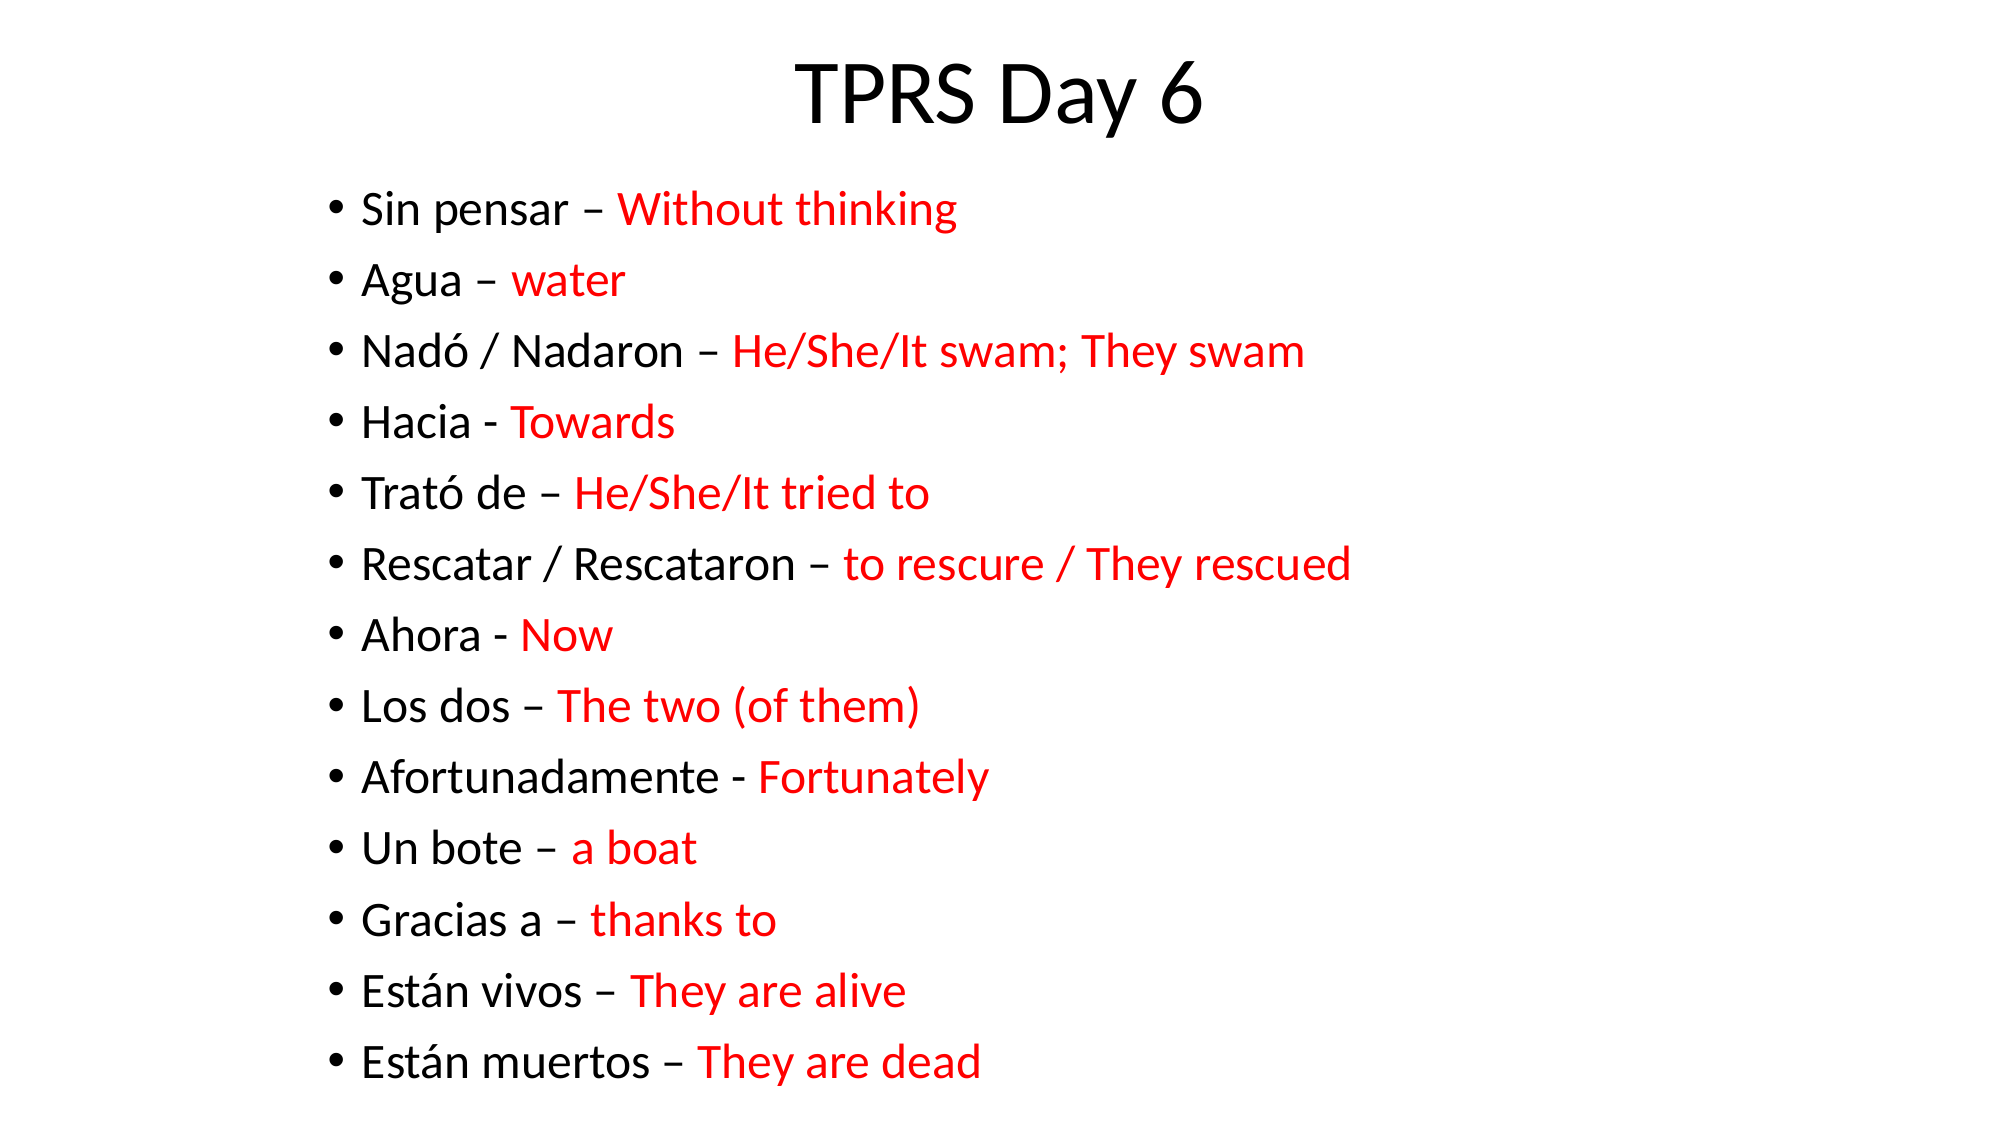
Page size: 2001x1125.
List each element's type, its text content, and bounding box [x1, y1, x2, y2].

text_box TPRS Day 6 [249, 24, 1750, 150]
list Sin pensar – Without thinking Agua – water Nadó / Nadaron – He/She/It swam; They swam Hacia - Towards Trató de – He/She/It tried to Rescatar / Rescataron – to rescure / They rescued Ahora - Now Los dos – The two (of them) Afortunadamente - Fortunately Un bote – a boat Gracias a – thanks to Están vivos – They are alive Están muertos – They are dead [312, 174, 1663, 1105]
